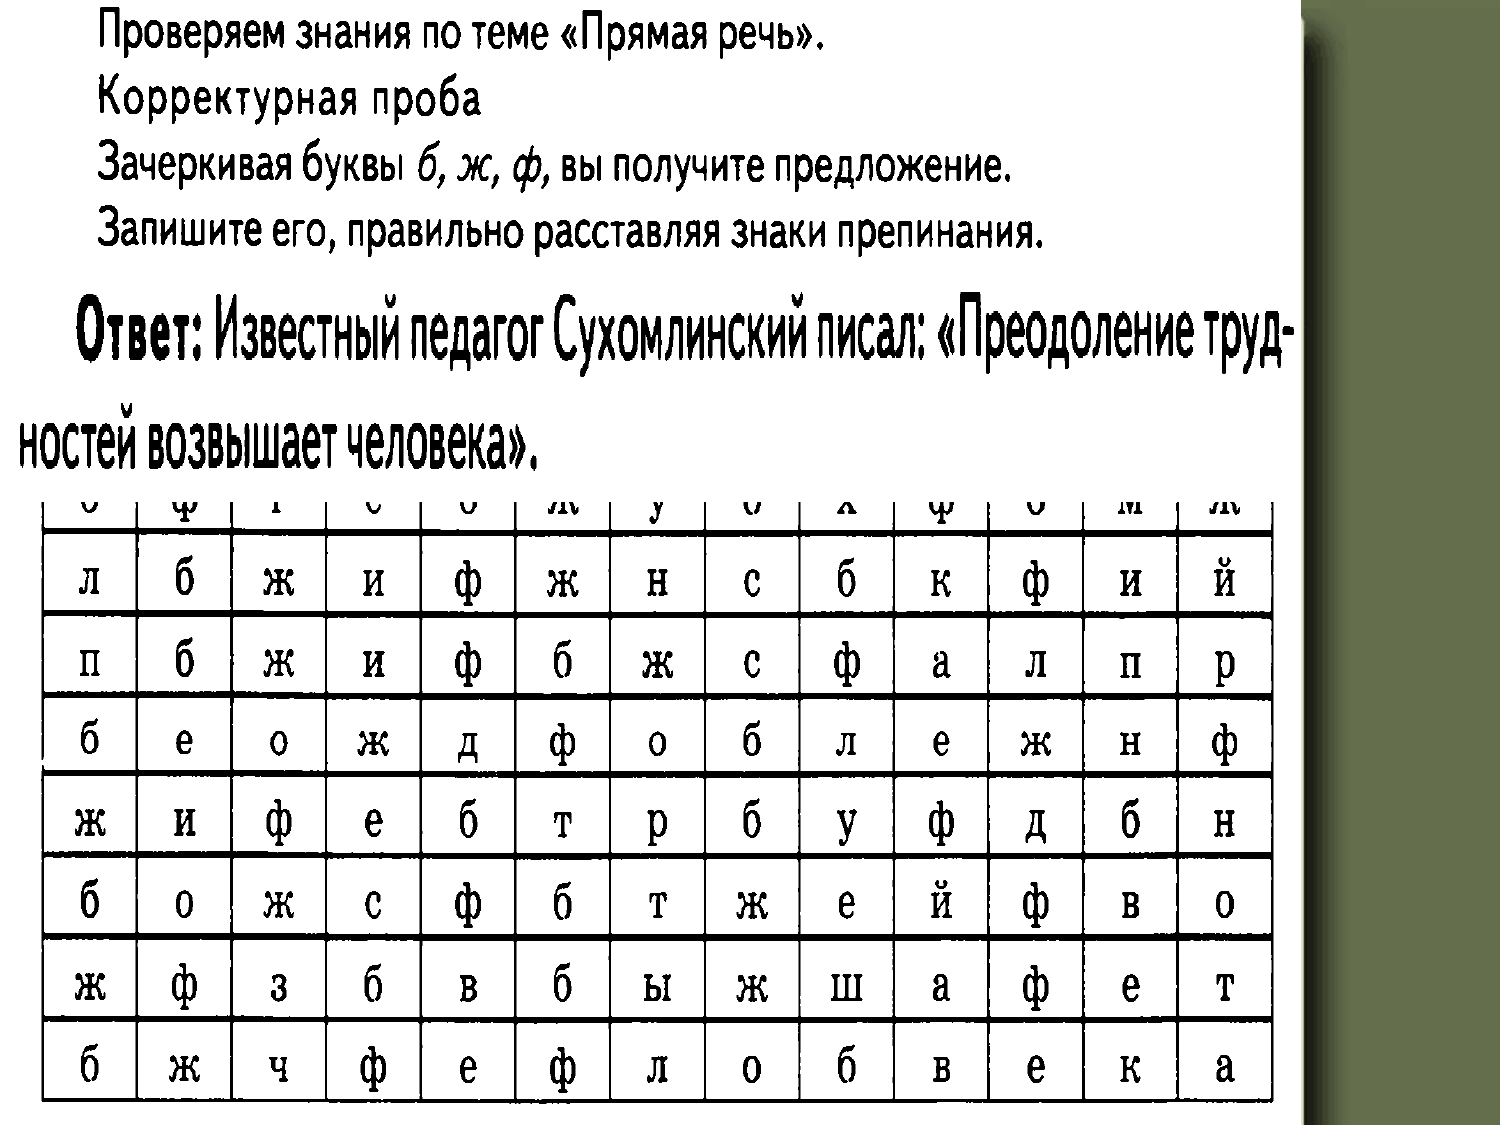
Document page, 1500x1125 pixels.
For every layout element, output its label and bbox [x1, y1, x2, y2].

list [0, 257, 1302, 502]
picture [0, 0, 1500, 1125]
